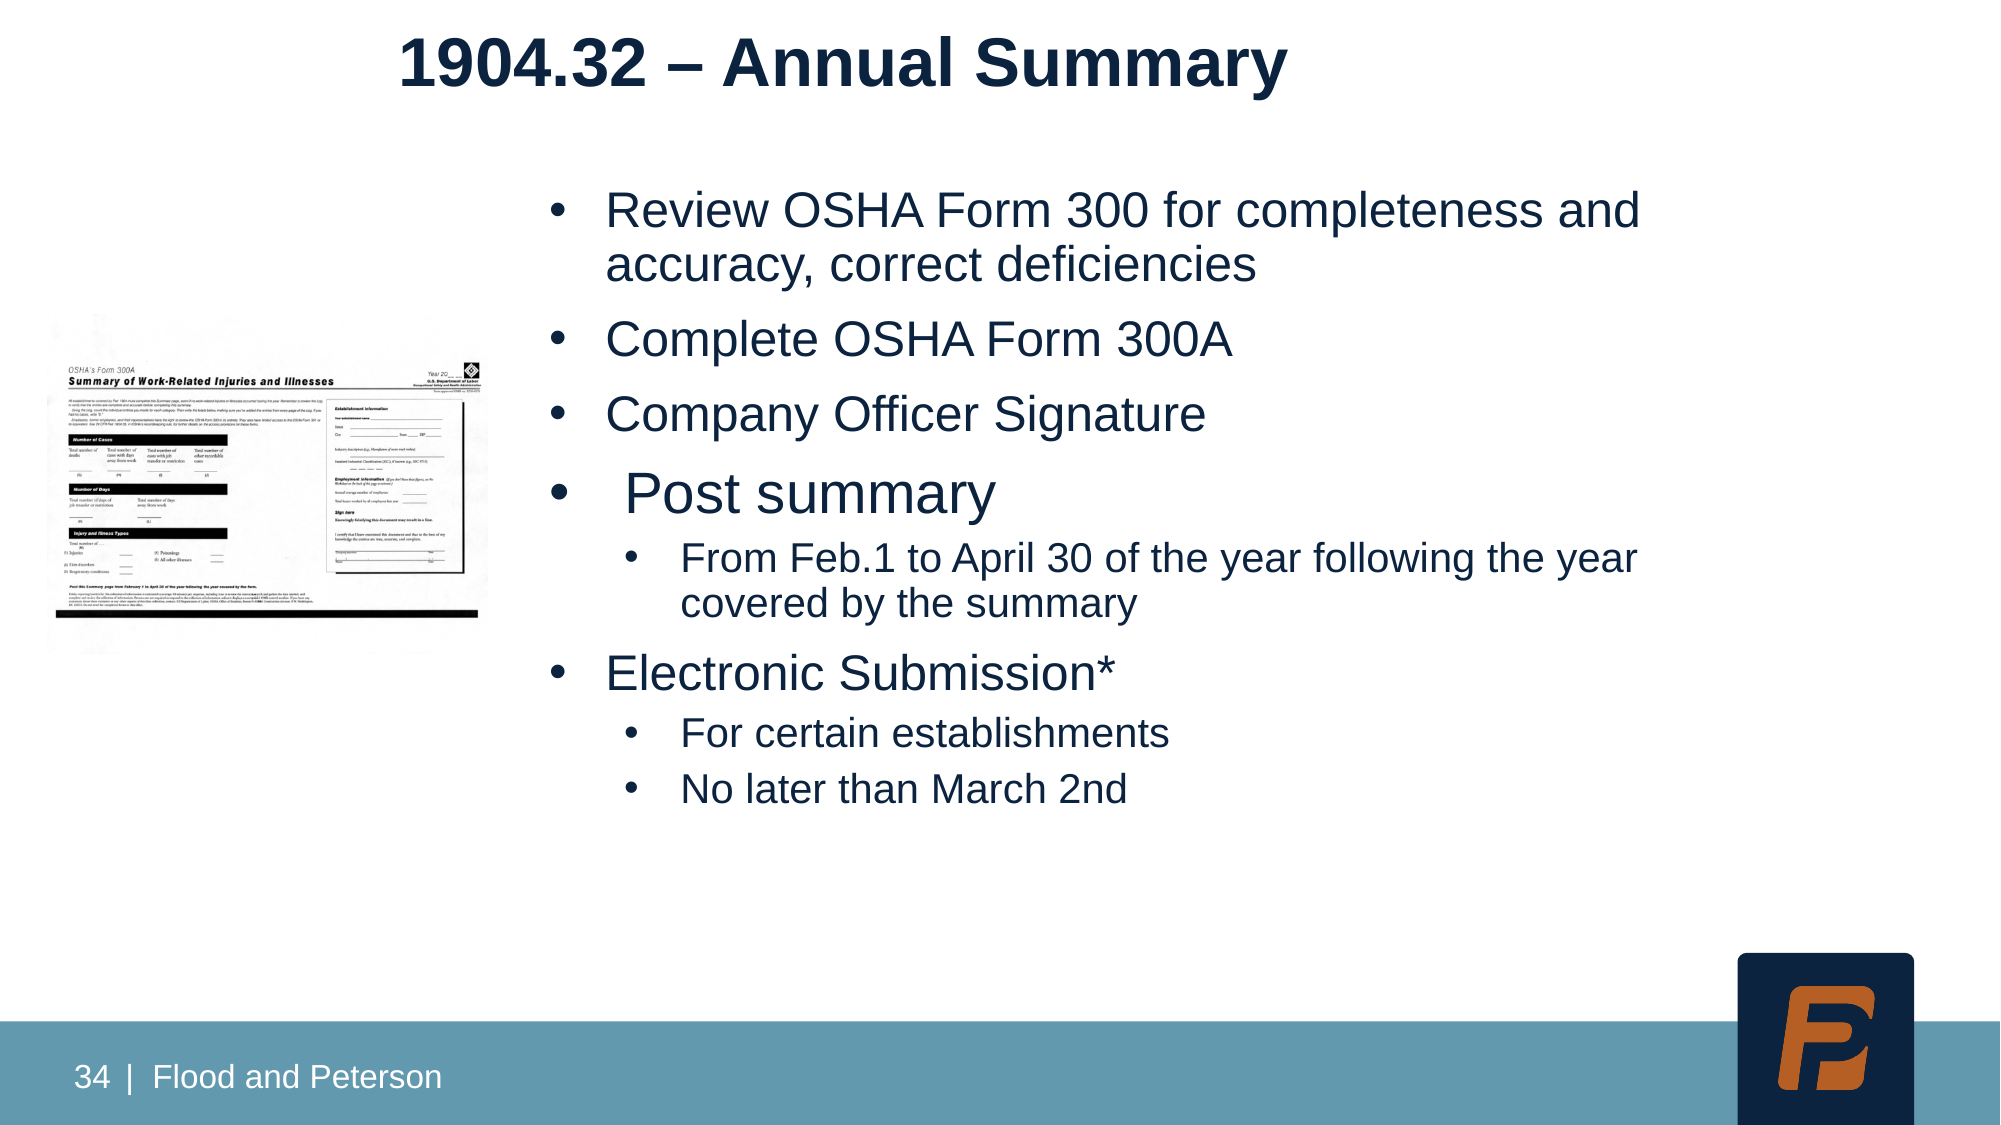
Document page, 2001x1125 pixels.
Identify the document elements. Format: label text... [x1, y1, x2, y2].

text_box 34 [0, 1038, 110, 1103]
text_box [1916, 1020, 2000, 1125]
title 1904.32 – Annual Summary [268, 18, 1419, 109]
picture [1778, 986, 1875, 1090]
picture [47, 314, 488, 654]
text_box [1736, 951, 1916, 1125]
subtitle Review OSHA Form 300 for completeness and accuracy, correct deficiencies Complete OSHA Form 300A Company Officer Signature Post summary From Feb.1 to April 30 of the year following the year covered by the summary Electronic Submission* For certain establishments No later than March 2nd [534, 177, 1779, 965]
text_box | Flood and Peterson [110, 1037, 528, 1103]
text_box [0, 1020, 1736, 1125]
